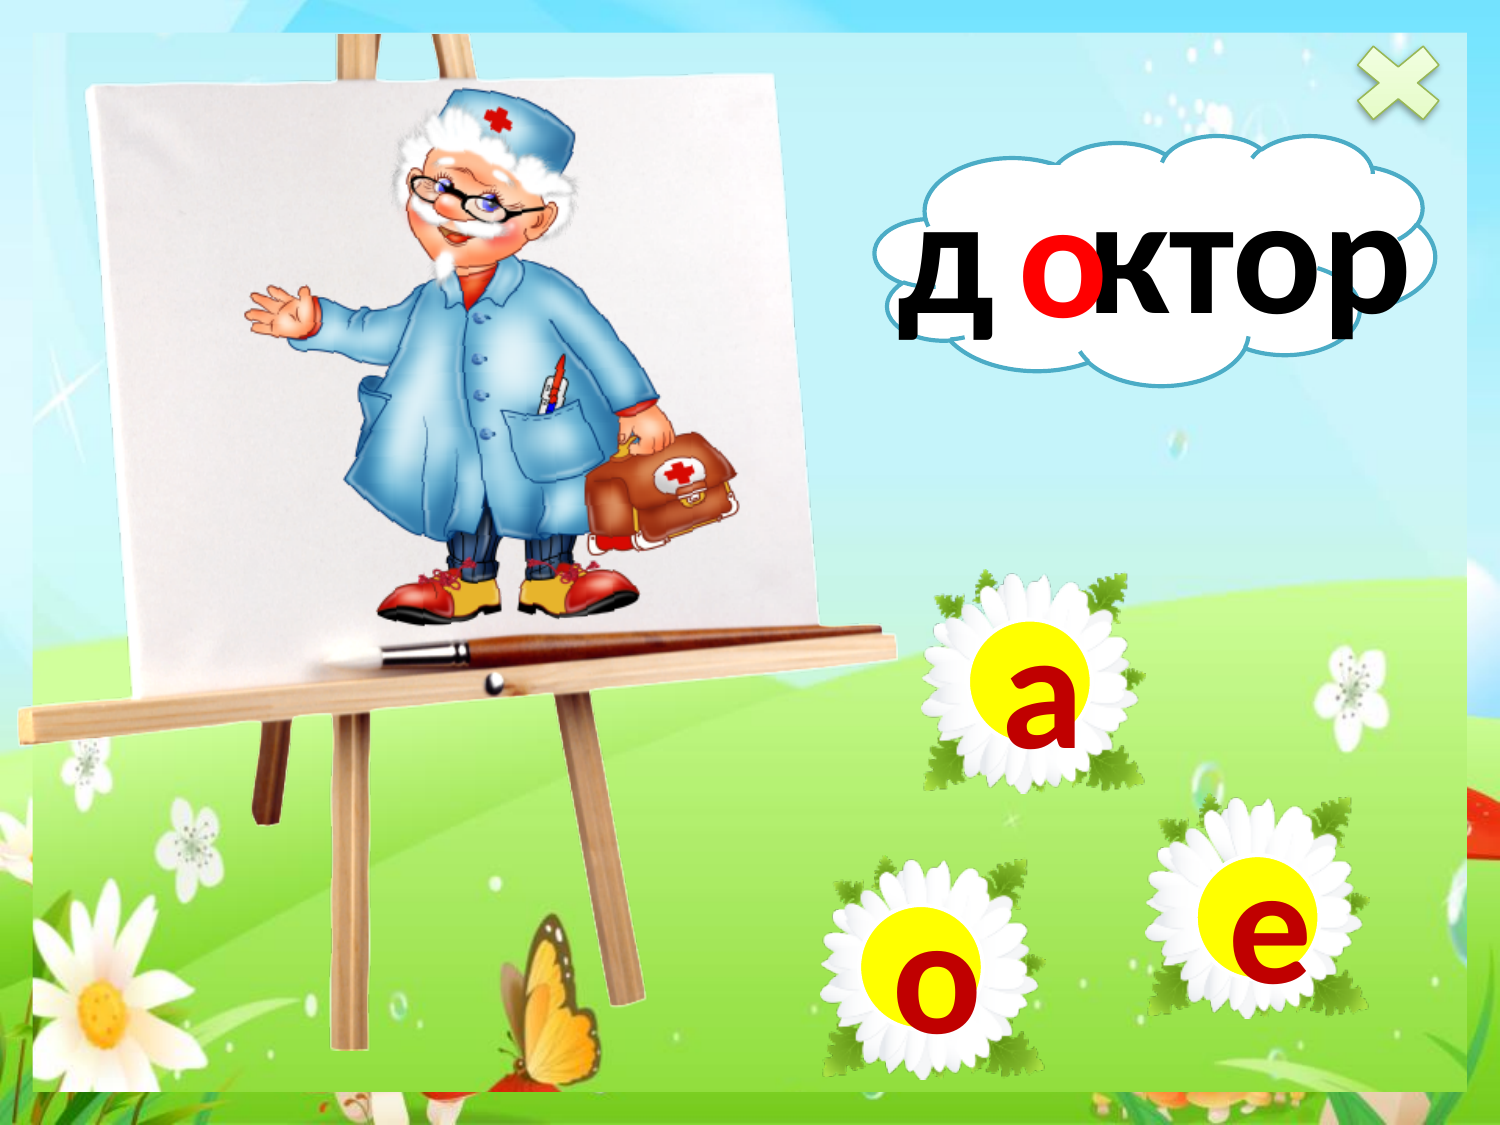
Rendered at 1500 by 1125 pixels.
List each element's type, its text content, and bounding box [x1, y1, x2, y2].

text_box о [1002, 165, 1095, 337]
picture [0, 0, 1500, 1125]
text_box [1356, 45, 1440, 121]
text_box [1278, 133, 1342, 139]
text_box [1186, 133, 1247, 139]
text_box диктор [903, 139, 1436, 355]
text_box [964, 355, 1244, 389]
